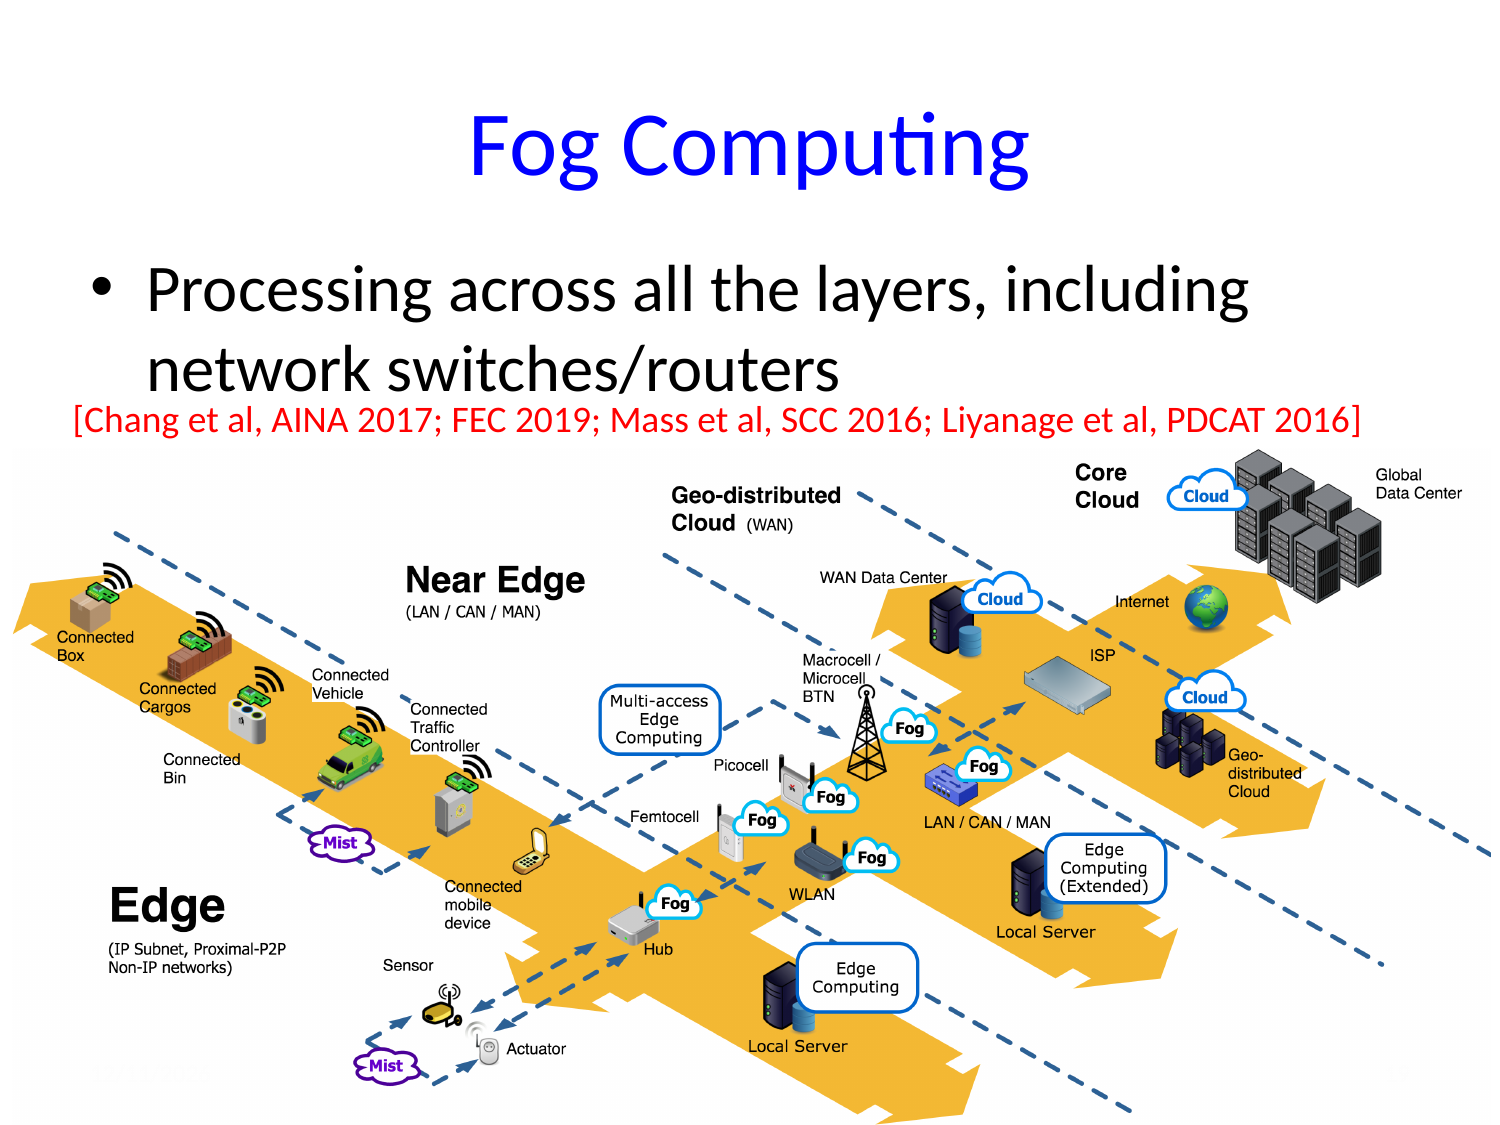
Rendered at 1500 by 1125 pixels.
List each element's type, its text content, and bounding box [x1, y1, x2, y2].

list Processing across all the layers, including network switches/routers [75, 237, 1425, 446]
title Fog Computing [75, 45, 1425, 233]
picture [12, 447, 1491, 1125]
text_box [Chang et al, AINA 2017; FEC 2019; Mass et al, SCC 2016; Liyanage et al, PDCAT 2016] [57, 387, 1377, 446]
